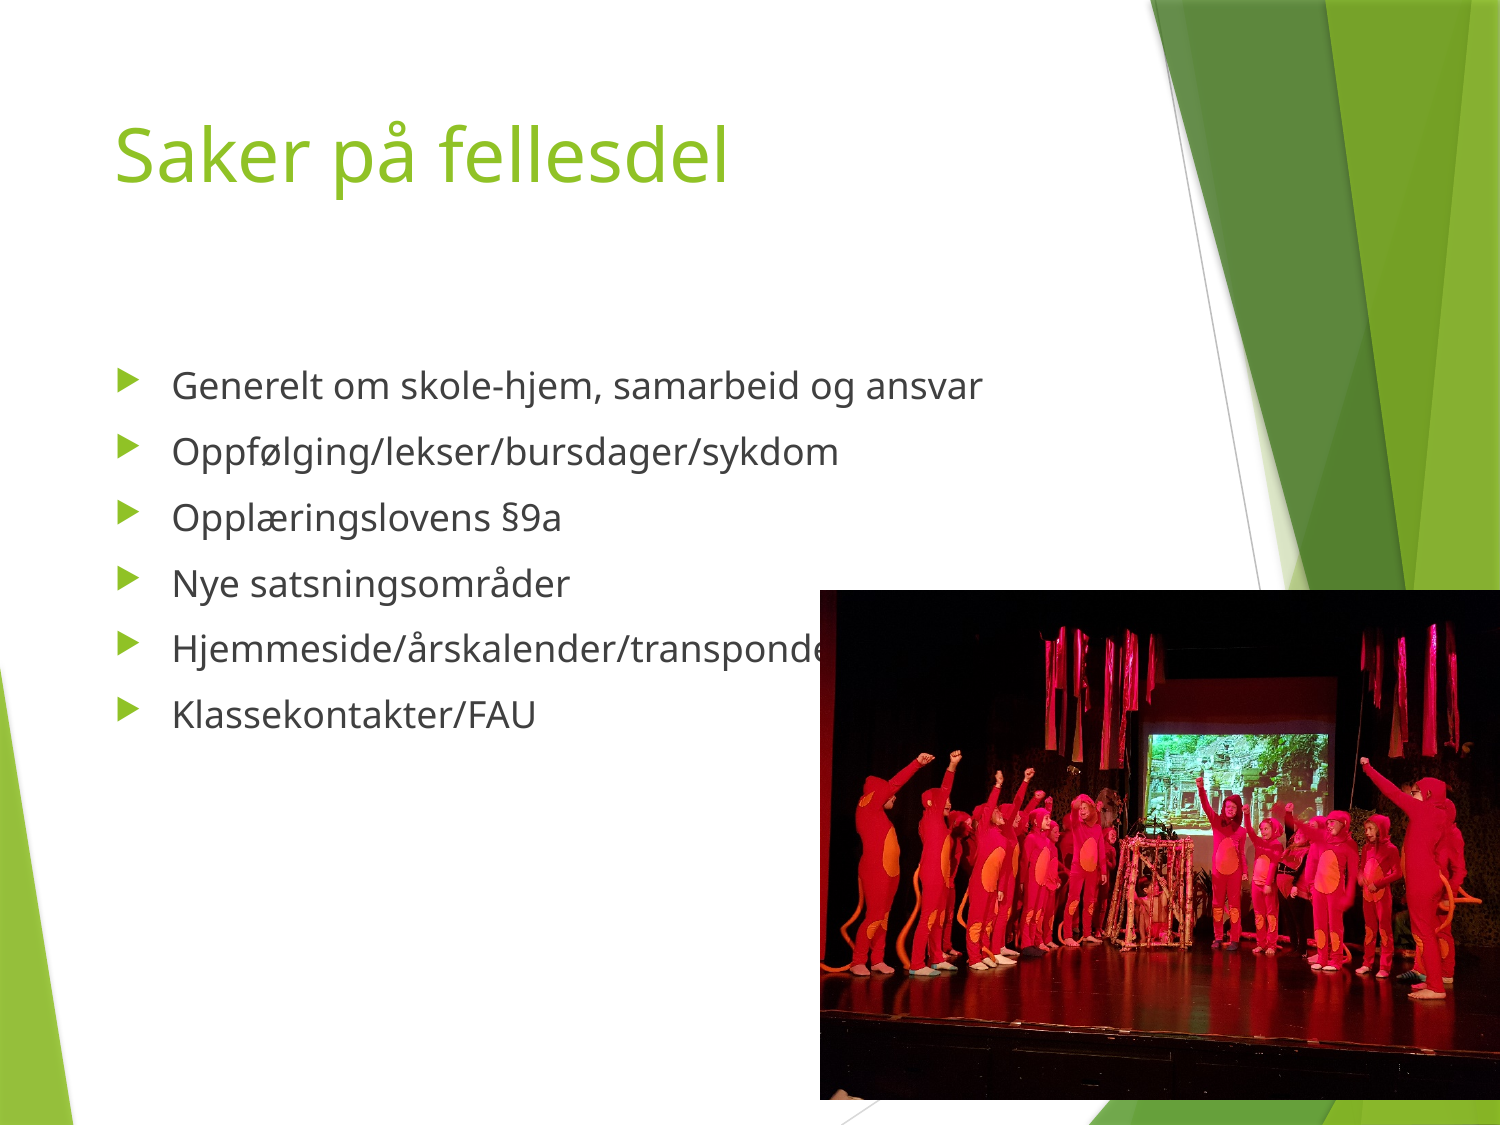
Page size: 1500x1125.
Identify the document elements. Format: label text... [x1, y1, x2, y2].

list Generelt om skole-hjem, samarbeid og ansvar Oppfølging/lekser/bursdager/sykdom Opplæringslovens §9a Nye satsningsområder Hjemmeside/årskalender/transponder Klassekontakter/FAU [99, 354, 1142, 992]
picture [820, 589, 1500, 1100]
title Saker på fellesdel [99, 99, 1142, 317]
